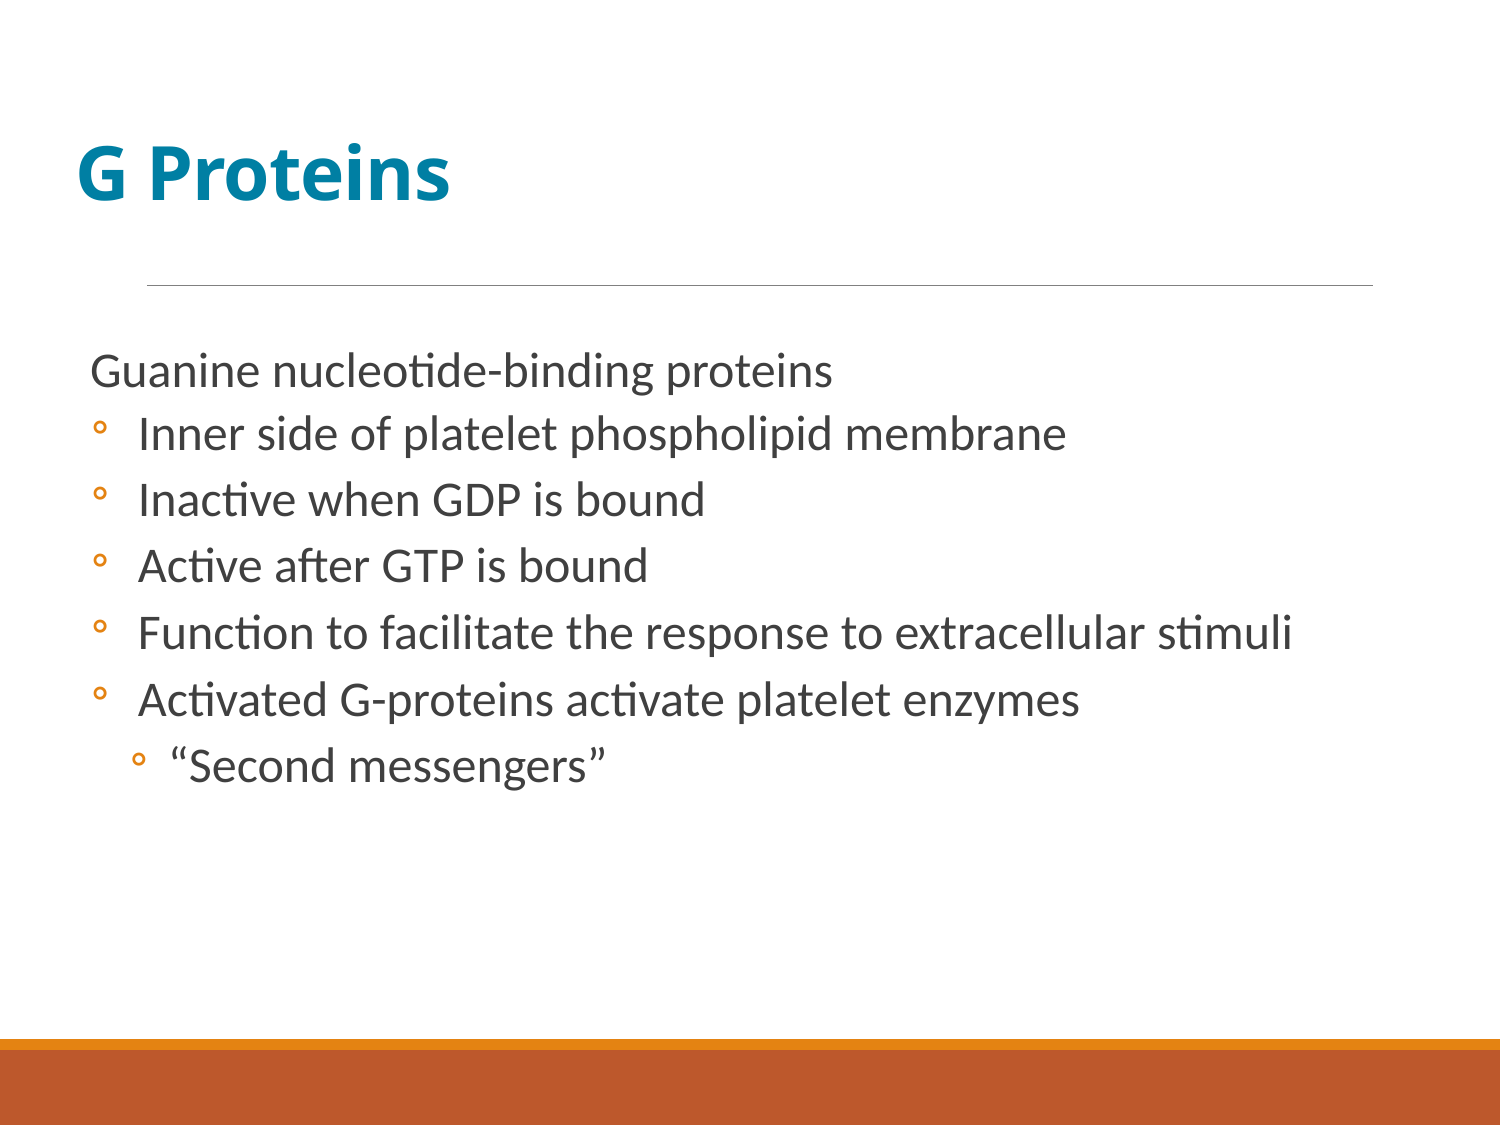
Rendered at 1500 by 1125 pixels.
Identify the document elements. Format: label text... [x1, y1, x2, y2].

title G Proteins [75, 35, 1425, 216]
list Guanine nucleotide-binding proteins Inner side of platelet phospholipid membrane Inactive when G D P is bound Active after G T P is bound Function to facilitate the response to extracellular stimuli Activated G-proteins activate platelet enzymes “Second messengers” [75, 255, 1425, 983]
